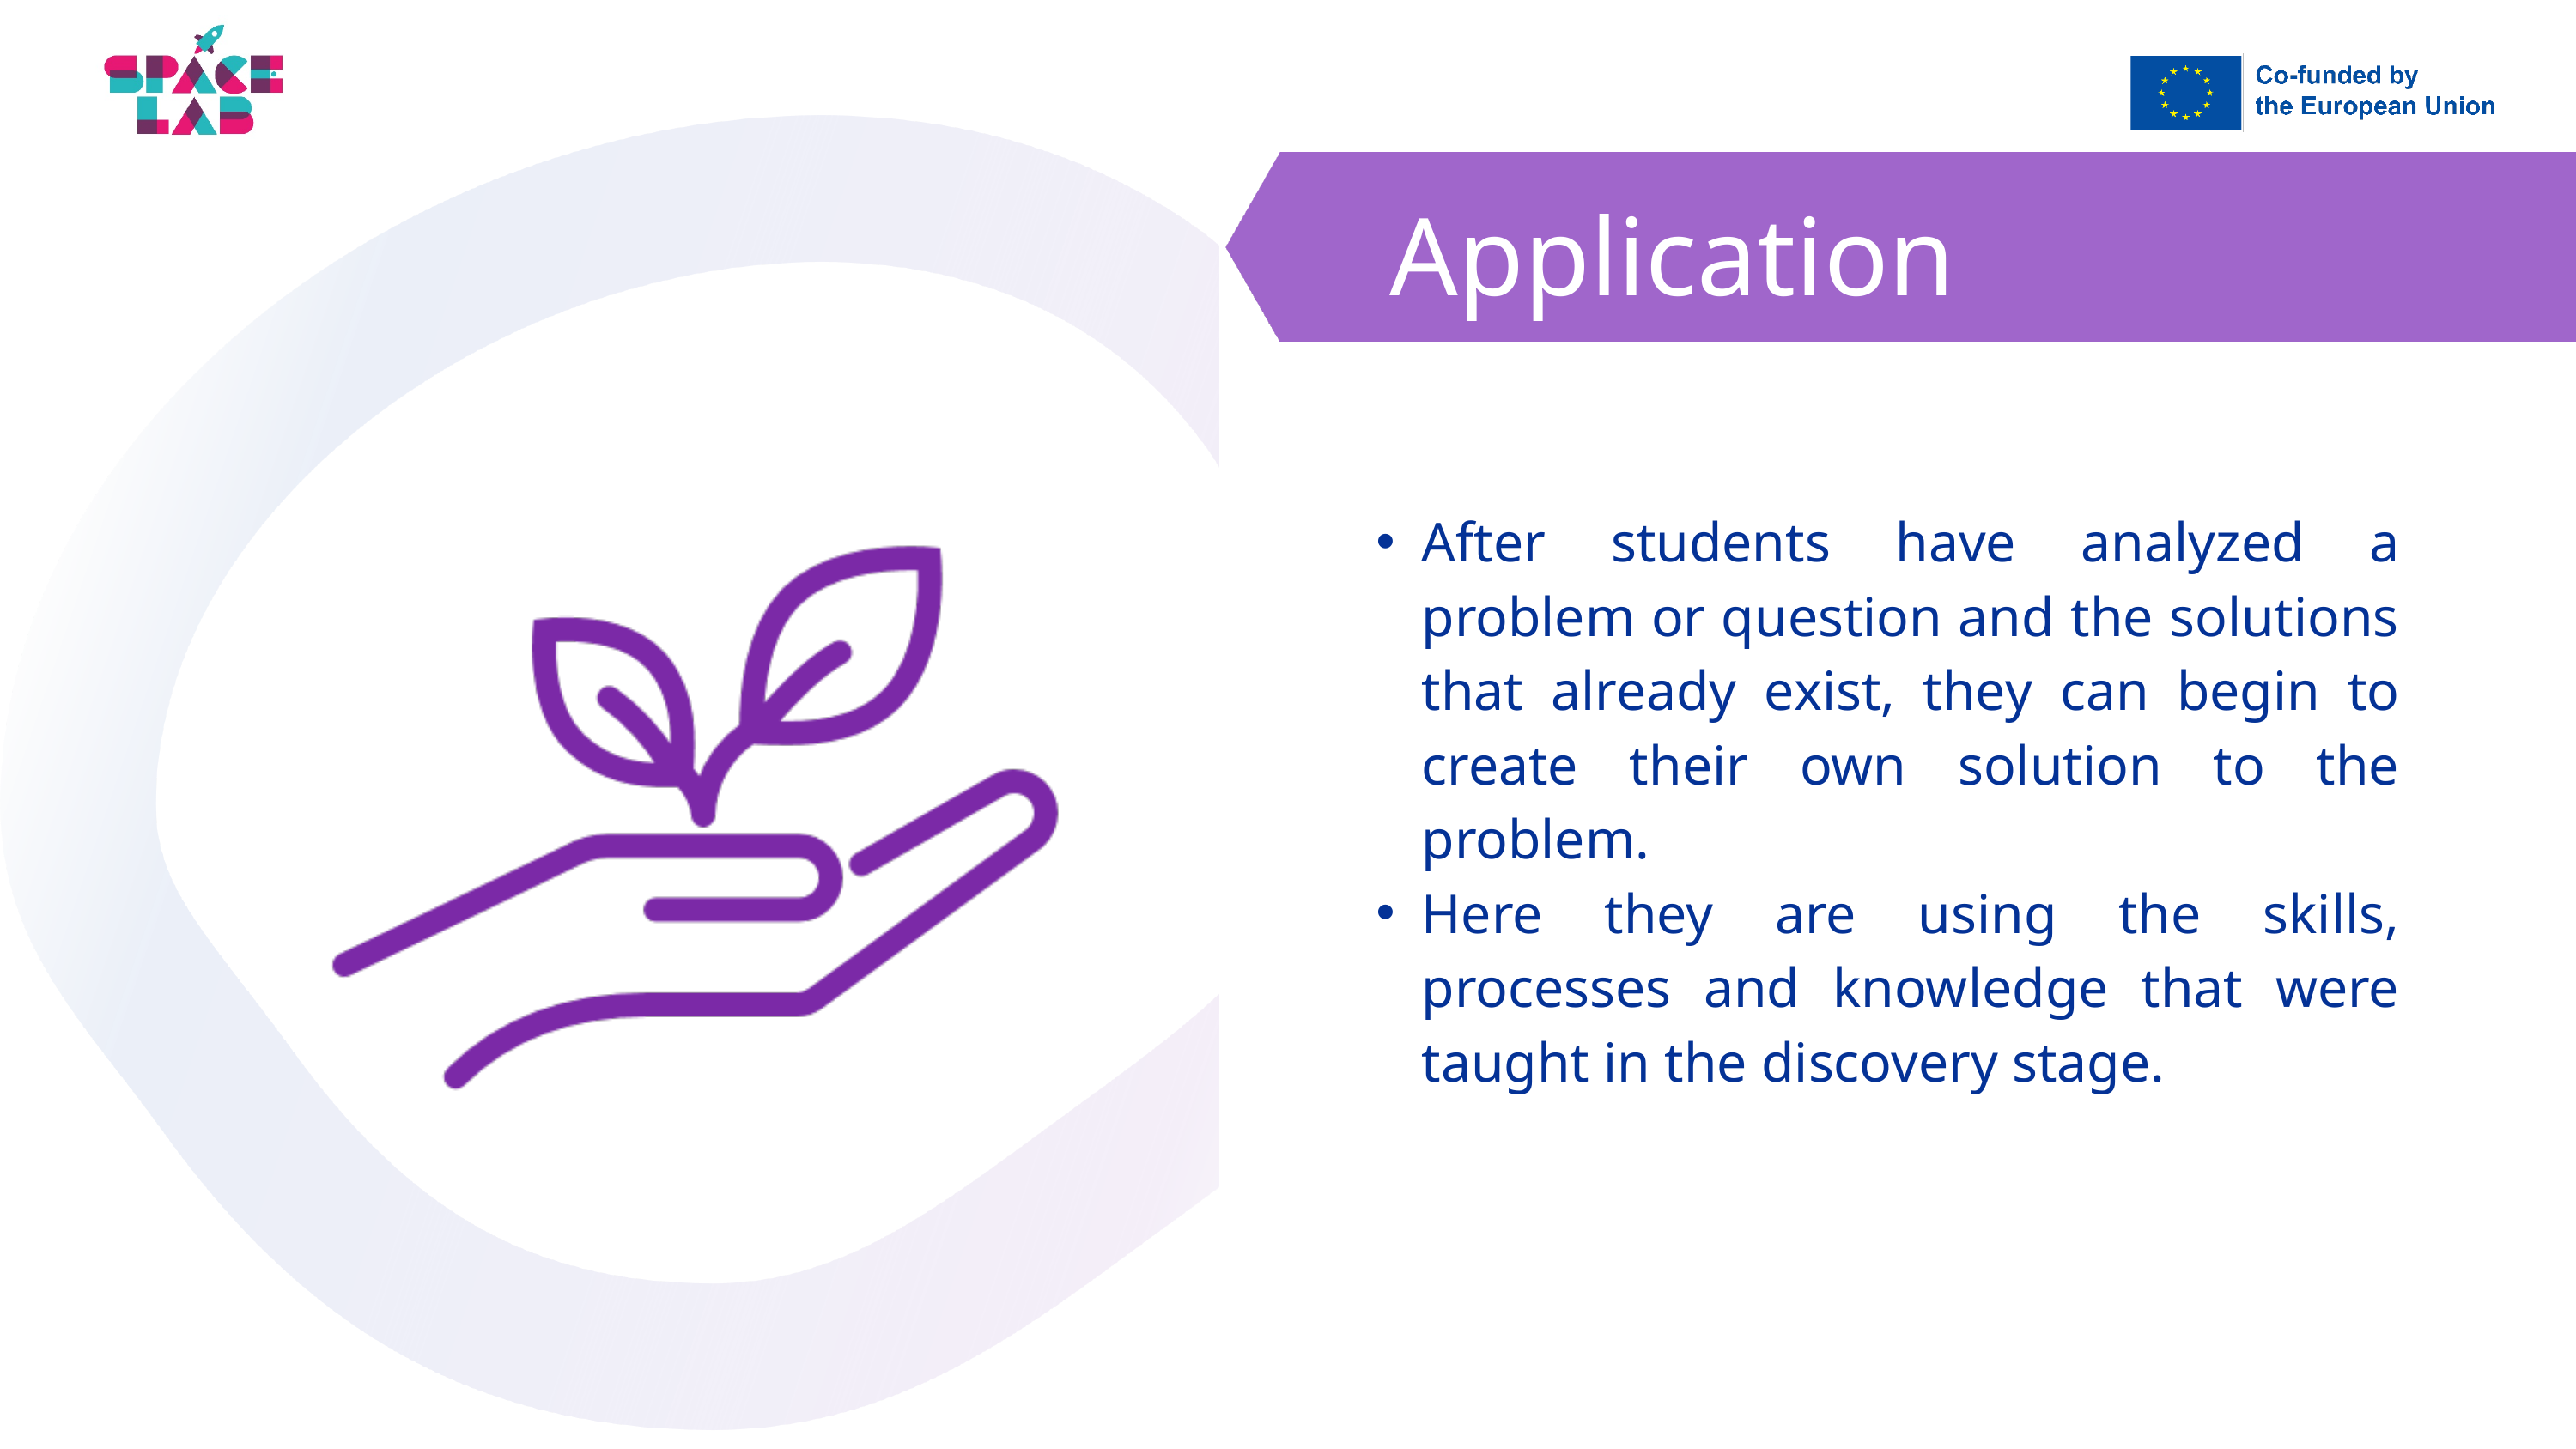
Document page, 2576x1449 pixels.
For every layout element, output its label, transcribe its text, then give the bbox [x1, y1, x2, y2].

picture [0, 15, 1219, 1432]
picture [2124, 50, 2523, 135]
picture [1225, 152, 2576, 342]
text_box After students have analyzed a problem or question and the solutions that already exist, they can begin to create their own solution to the problem. Here they are using the skills, processes and knowledge that were taught in the discovery stage. [1330, 498, 2401, 1167]
